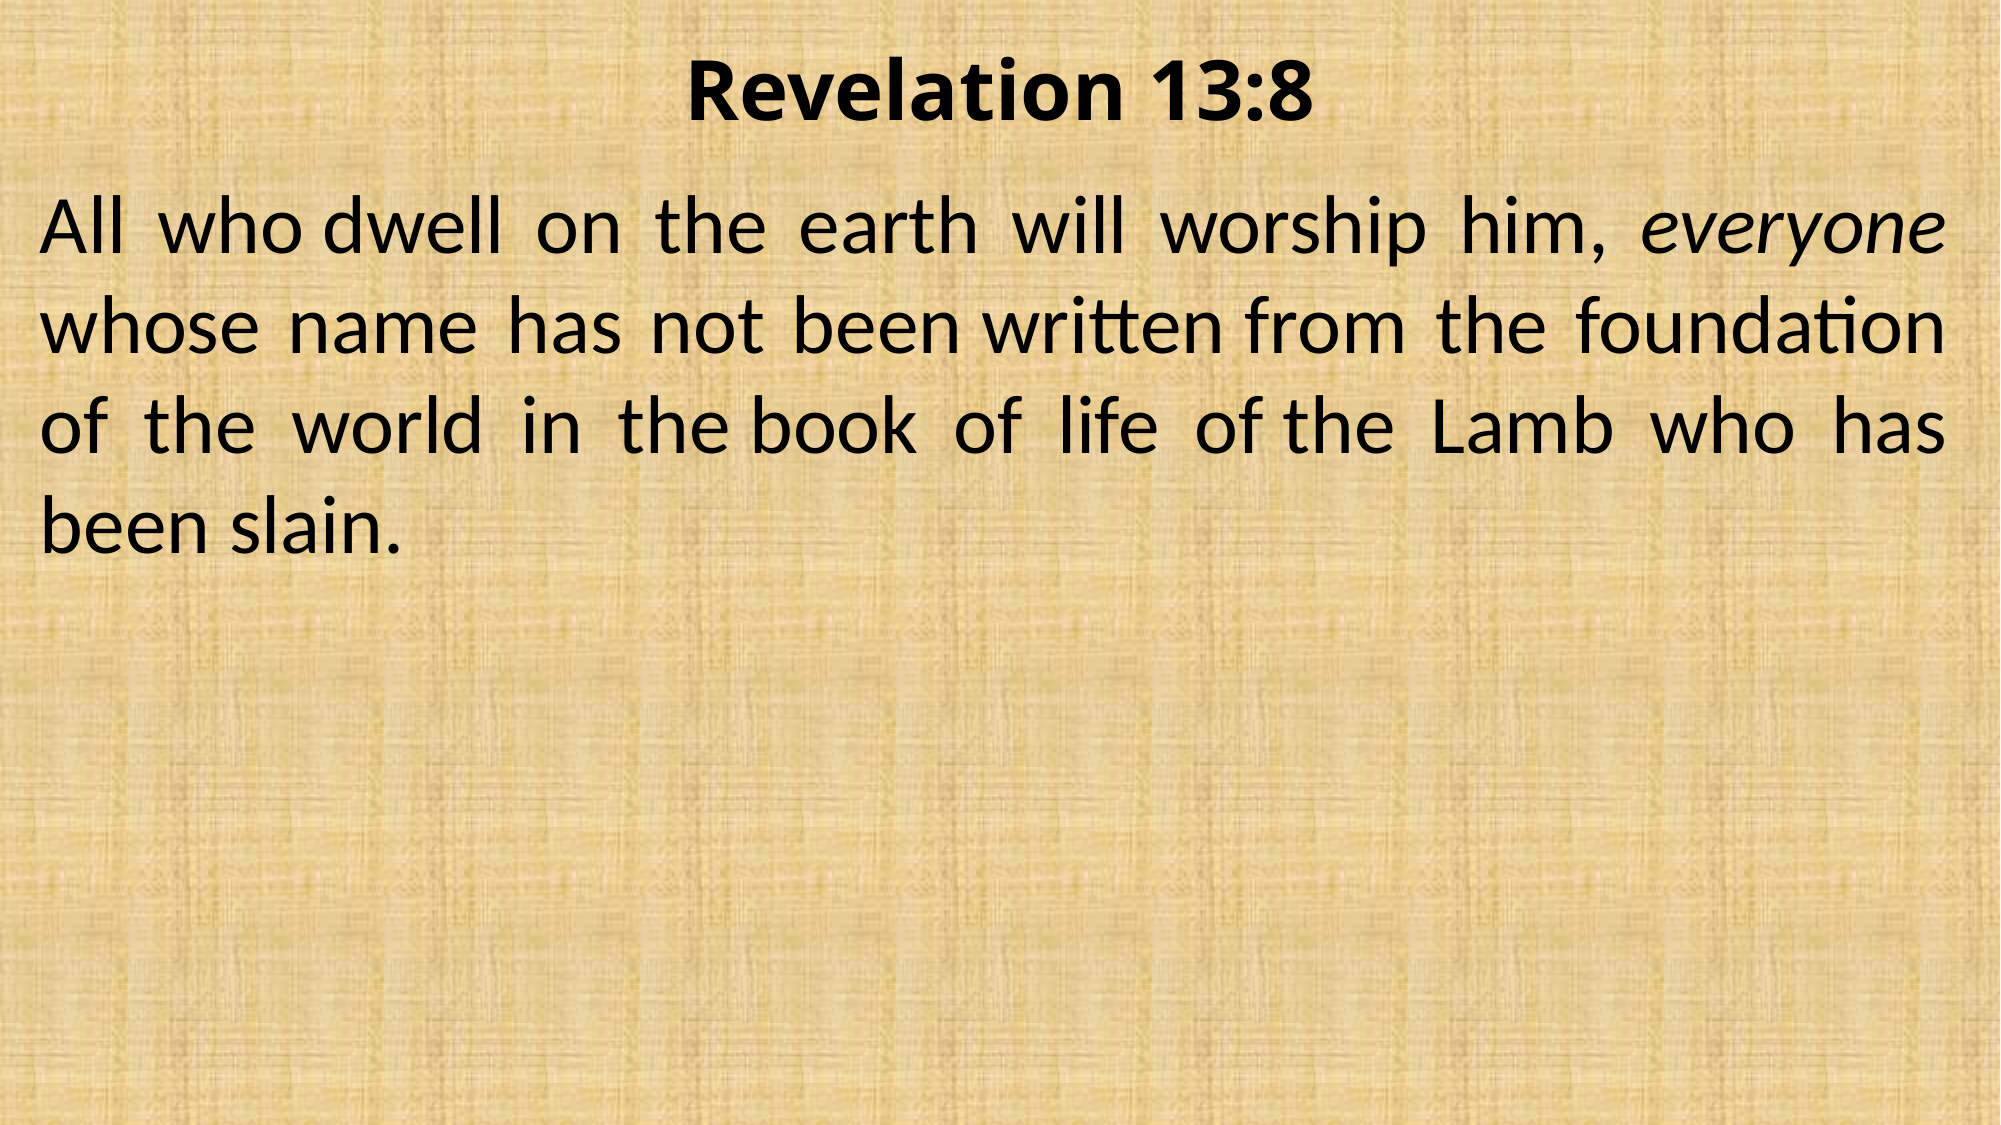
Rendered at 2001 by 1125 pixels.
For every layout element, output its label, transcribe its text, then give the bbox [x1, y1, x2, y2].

title Revelation 13:8 [24, 37, 1975, 150]
picture [0, 0, 2001, 1125]
list All who dwell on the earth will worship him, everyone whose name has not been written from the foundation of the world in the book of life of the Lamb who has been slain. [24, 162, 1963, 1088]
